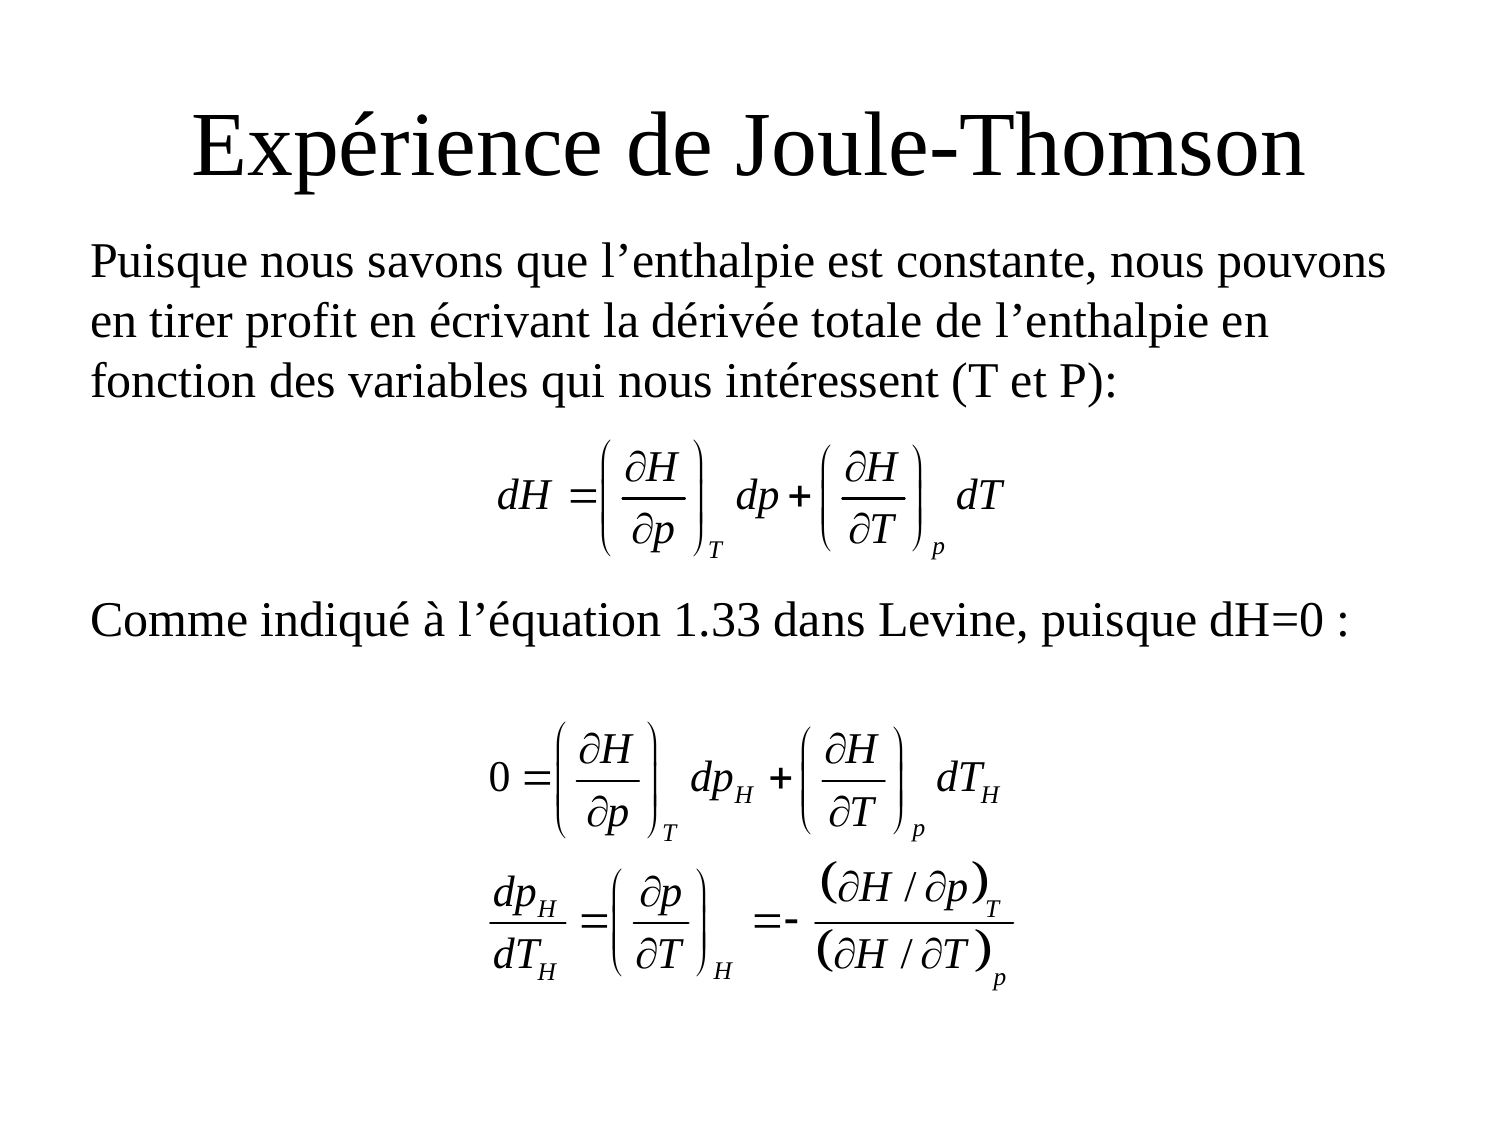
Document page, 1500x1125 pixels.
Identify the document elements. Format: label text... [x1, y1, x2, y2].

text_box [482, 713, 1025, 1000]
list Puisque nous savons que l’enthalpie est constante, nous pouvons en tirer profit en écrivant la dérivée totale de l’enthalpie en fonction des variables qui nous intéressent (T et P): Comme indiqué à l’équation 1.33 dans Levine, puisque dH=0 : [75, 219, 1425, 1071]
title Expérience de Joule-Thomson [75, 45, 1425, 219]
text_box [489, 432, 1017, 569]
